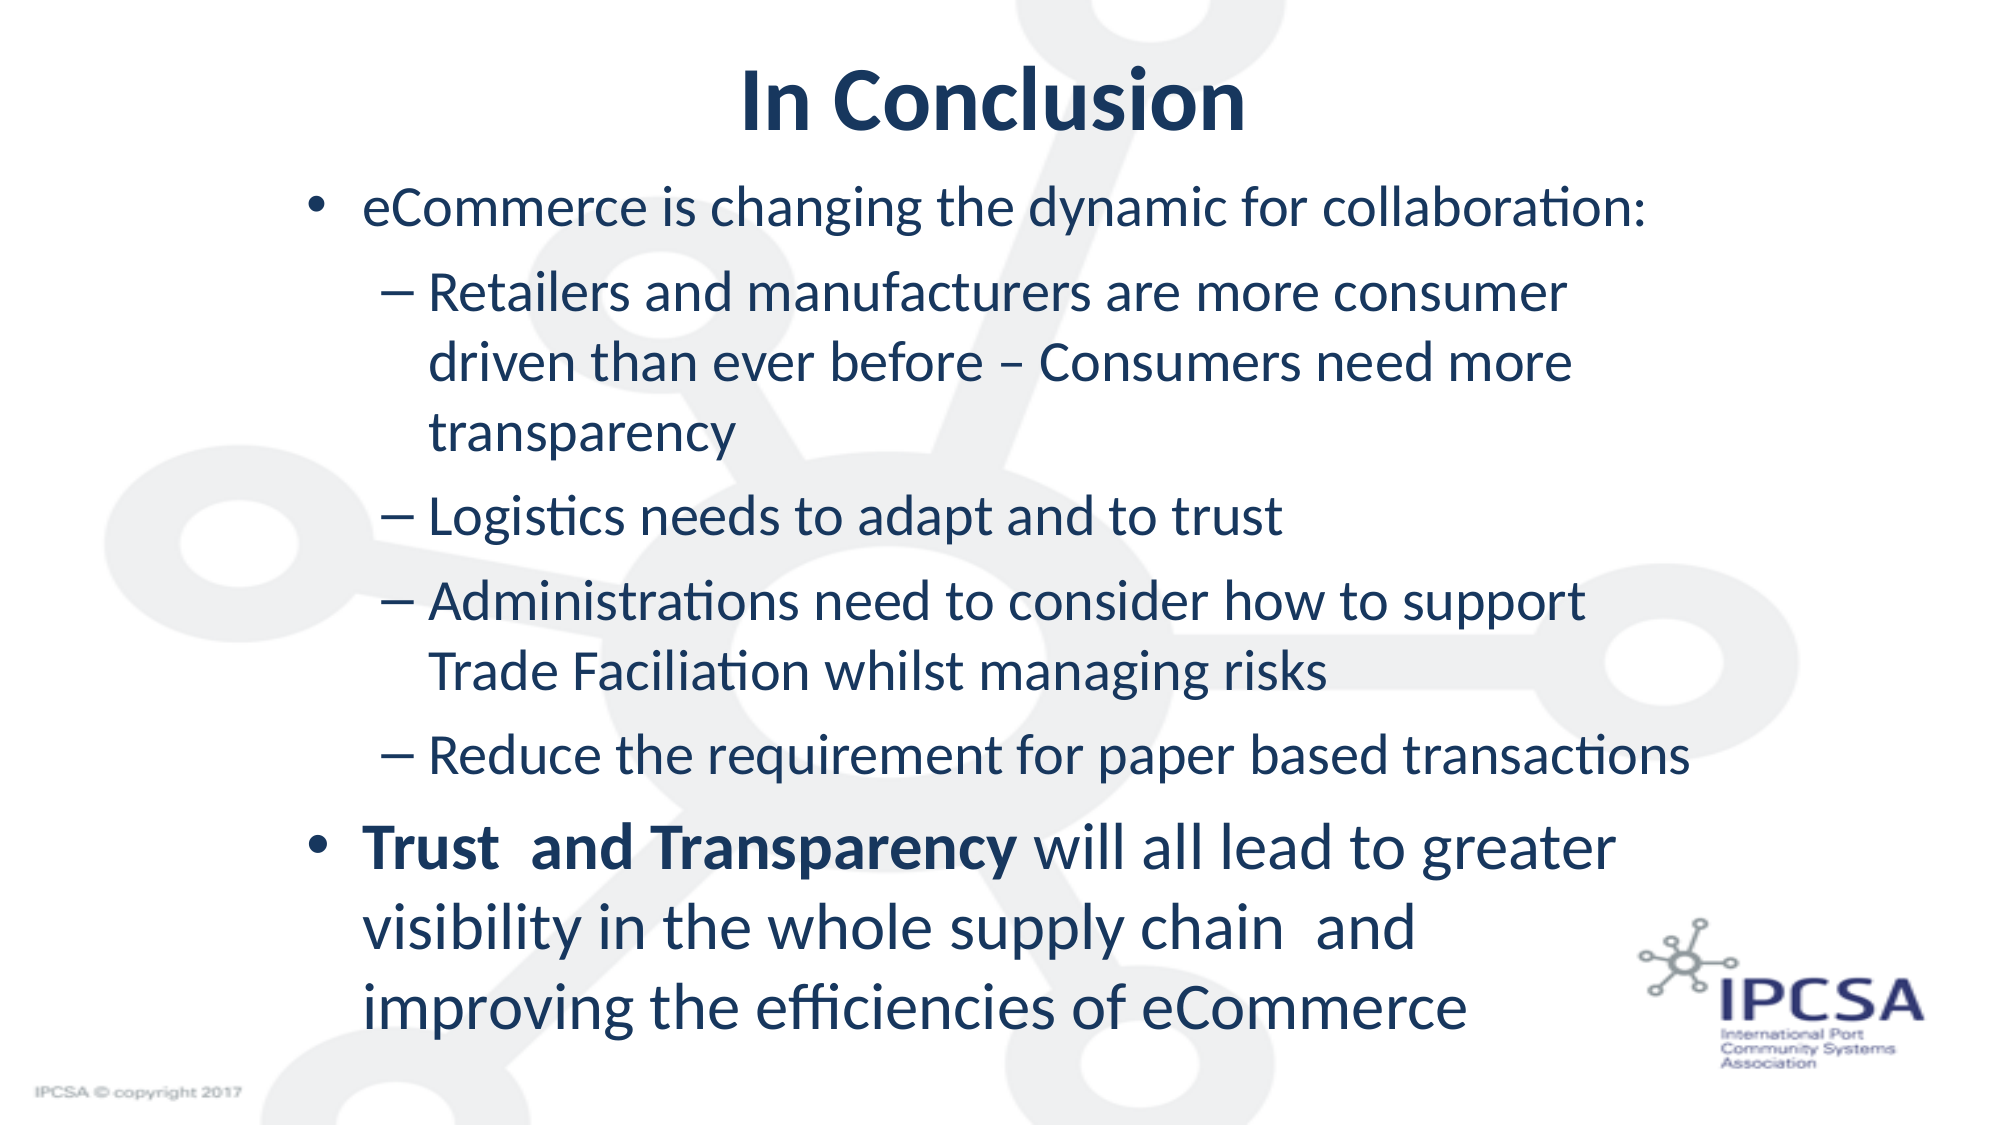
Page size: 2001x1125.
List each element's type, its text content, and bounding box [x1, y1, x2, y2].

title In Conclusion [255, 0, 1733, 188]
list eCommerce is changing the dynamic for collaboration: Retailers and manufacturers are more consumer driven than ever before – Consumers need more transparency Logistics needs to adapt and to trust Administrations need to consider how to support Trade Faciliation whilst managing risks Reduce the requirement for paper based transactions Trust and Transparency will all lead to greater visibility in the whole supply chain and improving the efficiencies of eCommerce [291, 160, 1721, 904]
picture [0, 0, 2001, 1125]
